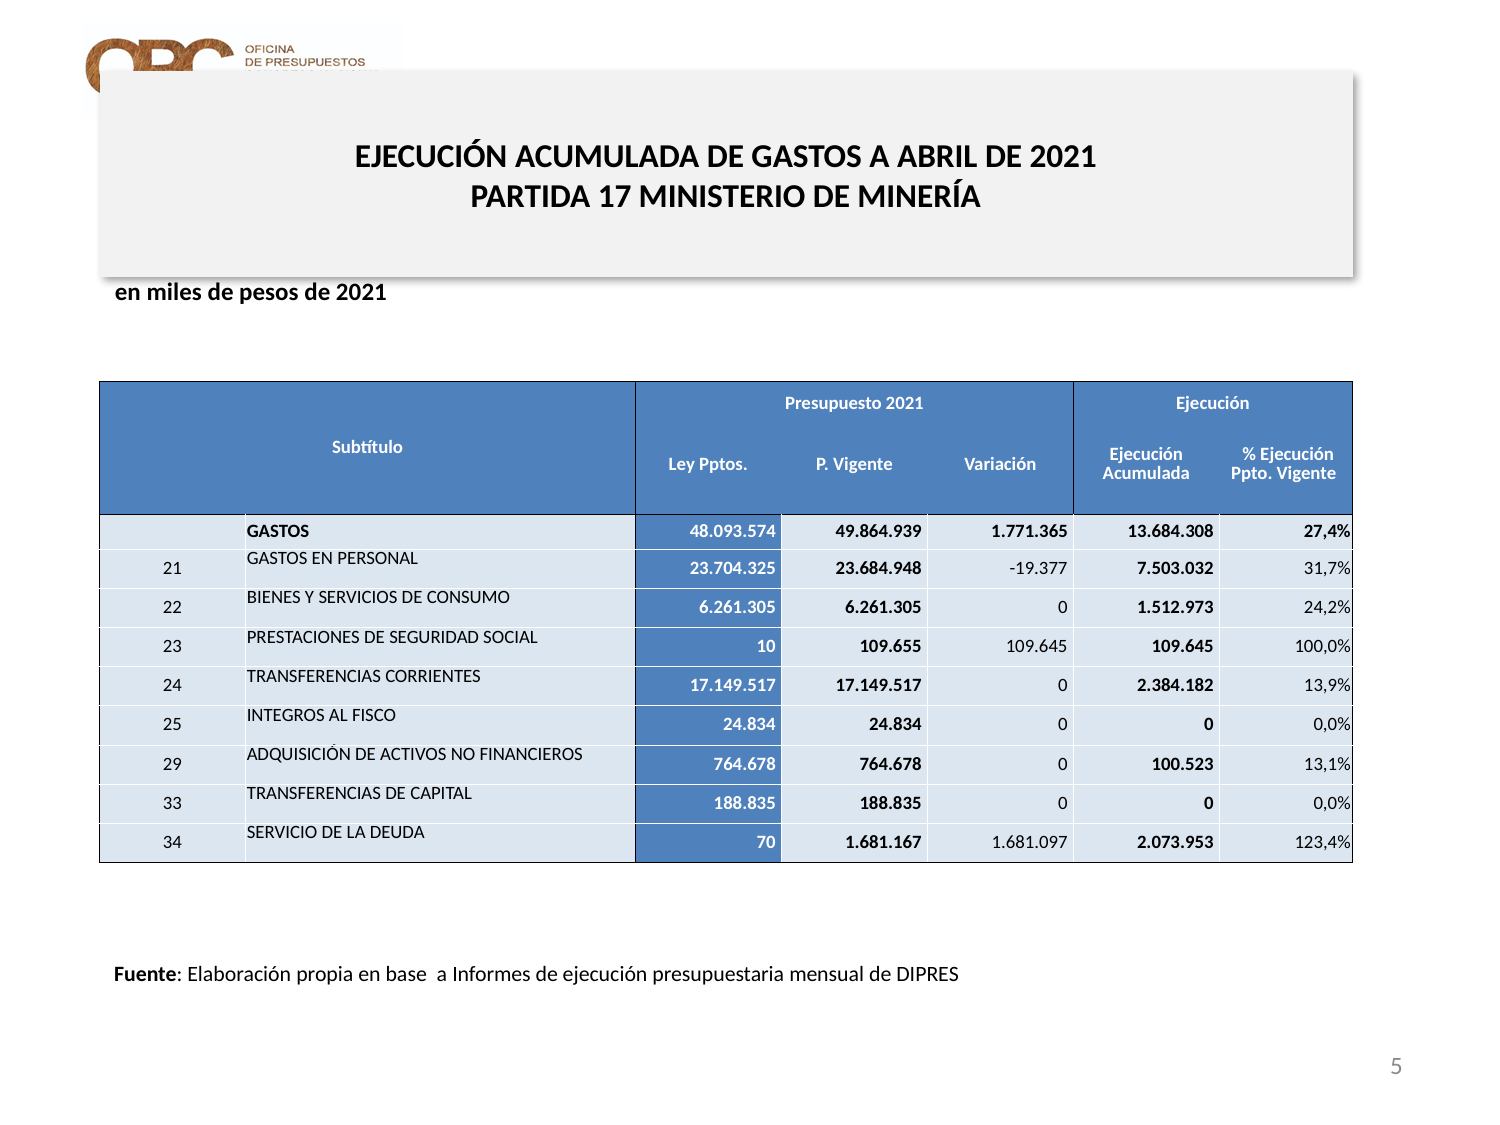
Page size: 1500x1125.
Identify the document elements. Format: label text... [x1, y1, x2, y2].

table_cell TRANSFERENCIAS CORRIENTES [246, 667, 635, 705]
table_cell 34 [100, 824, 245, 862]
table_cell 764.678 [636, 746, 781, 784]
table_header Presupuesto 2021 [636, 382, 1073, 415]
table_cell 0 [928, 706, 1073, 745]
table_cell 24,2% [1220, 589, 1352, 627]
table_cell 17.149.517 [782, 667, 927, 705]
picture [82, 22, 403, 118]
table_cell 70 [636, 824, 781, 862]
text_box en miles de pesos de 2021 [100, 268, 1306, 314]
table_cell 6.261.305 [782, 589, 927, 627]
table_cell TRANSFERENCIAS DE CAPITAL [246, 785, 635, 823]
table_cell GASTOS [246, 515, 635, 549]
table_cell 23.684.948 [782, 550, 927, 588]
table_cell 188.835 [636, 785, 781, 823]
table_cell 2.073.953 [1074, 824, 1219, 862]
table_cell 31,7% [1220, 550, 1352, 588]
table_cell 13,1% [1220, 746, 1352, 784]
table_cell 25 [100, 706, 245, 745]
table_cell 100.523 [1074, 746, 1219, 784]
table_cell % Ejecución Ppto. Vigente [1219, 415, 1352, 514]
table_cell 48.093.574 [636, 515, 781, 549]
table_cell 764.678 [782, 746, 927, 784]
table_cell 109.655 [782, 628, 927, 666]
table_cell Ejecución Acumulada [1074, 415, 1219, 514]
table_cell 27,4% [1220, 515, 1352, 549]
table_cell 49.864.939 [782, 515, 927, 549]
slide_number 5 [1067, 1035, 1418, 1095]
table_cell INTEGROS AL FISCO [246, 706, 635, 745]
table_cell 0 [928, 667, 1073, 705]
table_cell 10 [636, 628, 781, 666]
table_cell 0,0% [1220, 785, 1352, 823]
table_cell Variación [927, 415, 1073, 514]
table_cell 29 [100, 746, 245, 784]
table_cell P. Vigente [781, 415, 927, 514]
table_cell 6.261.305 [636, 589, 781, 627]
table_cell 21 [100, 550, 245, 588]
table_cell 23 [100, 628, 245, 666]
table_cell 123,4% [1220, 824, 1352, 862]
table_cell 109.645 [928, 628, 1073, 666]
table_cell 109.645 [1074, 628, 1219, 666]
table_cell 23.704.325 [636, 550, 781, 588]
table_cell 13,9% [1220, 667, 1352, 705]
table_cell SERVICIO DE LA DEUDA [246, 824, 635, 862]
table_cell 1.681.167 [782, 824, 927, 862]
table_cell -19.377 [928, 550, 1073, 588]
table_cell 17.149.517 [636, 667, 781, 705]
table_cell 0 [928, 746, 1073, 784]
table_cell BIENES Y SERVICIOS DE CONSUMO [246, 589, 635, 627]
table_cell 0 [928, 785, 1073, 823]
table_cell 1.512.973 [1074, 589, 1219, 627]
footer Fuente: Elaboración propia en base a Informes de ejecución presupuestaria mensual de DIPRES [99, 952, 1301, 1000]
table_cell 24 [100, 667, 245, 705]
table_cell Ley Pptos. [636, 415, 781, 514]
table_cell 13.684.308 [1074, 515, 1219, 549]
title EJECUCIÓN ACUMULADA DE GASTOS A ABRIL DE 2021 PARTIDA 17 MINISTERIO DE MINERÍA [100, 71, 1353, 276]
table_cell 0,0% [1220, 706, 1352, 745]
table_cell 0 [1074, 706, 1219, 745]
table_cell 0 [928, 589, 1073, 627]
table_cell GASTOS EN PERSONAL [246, 550, 635, 588]
table_cell ADQUISICIÓN DE ACTIVOS NO FINANCIEROS [246, 746, 635, 784]
table_cell 24.834 [636, 706, 781, 745]
table_cell 24.834 [782, 706, 927, 745]
table_cell 33 [100, 785, 245, 823]
table_cell 1.771.365 [928, 515, 1073, 549]
table_cell 1.681.097 [928, 824, 1073, 862]
table_cell 188.835 [782, 785, 927, 823]
table_cell 0 [1074, 785, 1219, 823]
table_cell 2.384.182 [1074, 667, 1219, 705]
table_cell 7.503.032 [1074, 550, 1219, 588]
table_cell [100, 515, 245, 549]
table_header Ejecución [1074, 382, 1352, 415]
table_header Subtítulo [100, 382, 635, 514]
table_cell 100,0% [1220, 628, 1352, 666]
table_cell PRESTACIONES DE SEGURIDAD SOCIAL [246, 628, 635, 666]
table_cell 22 [100, 589, 245, 627]
